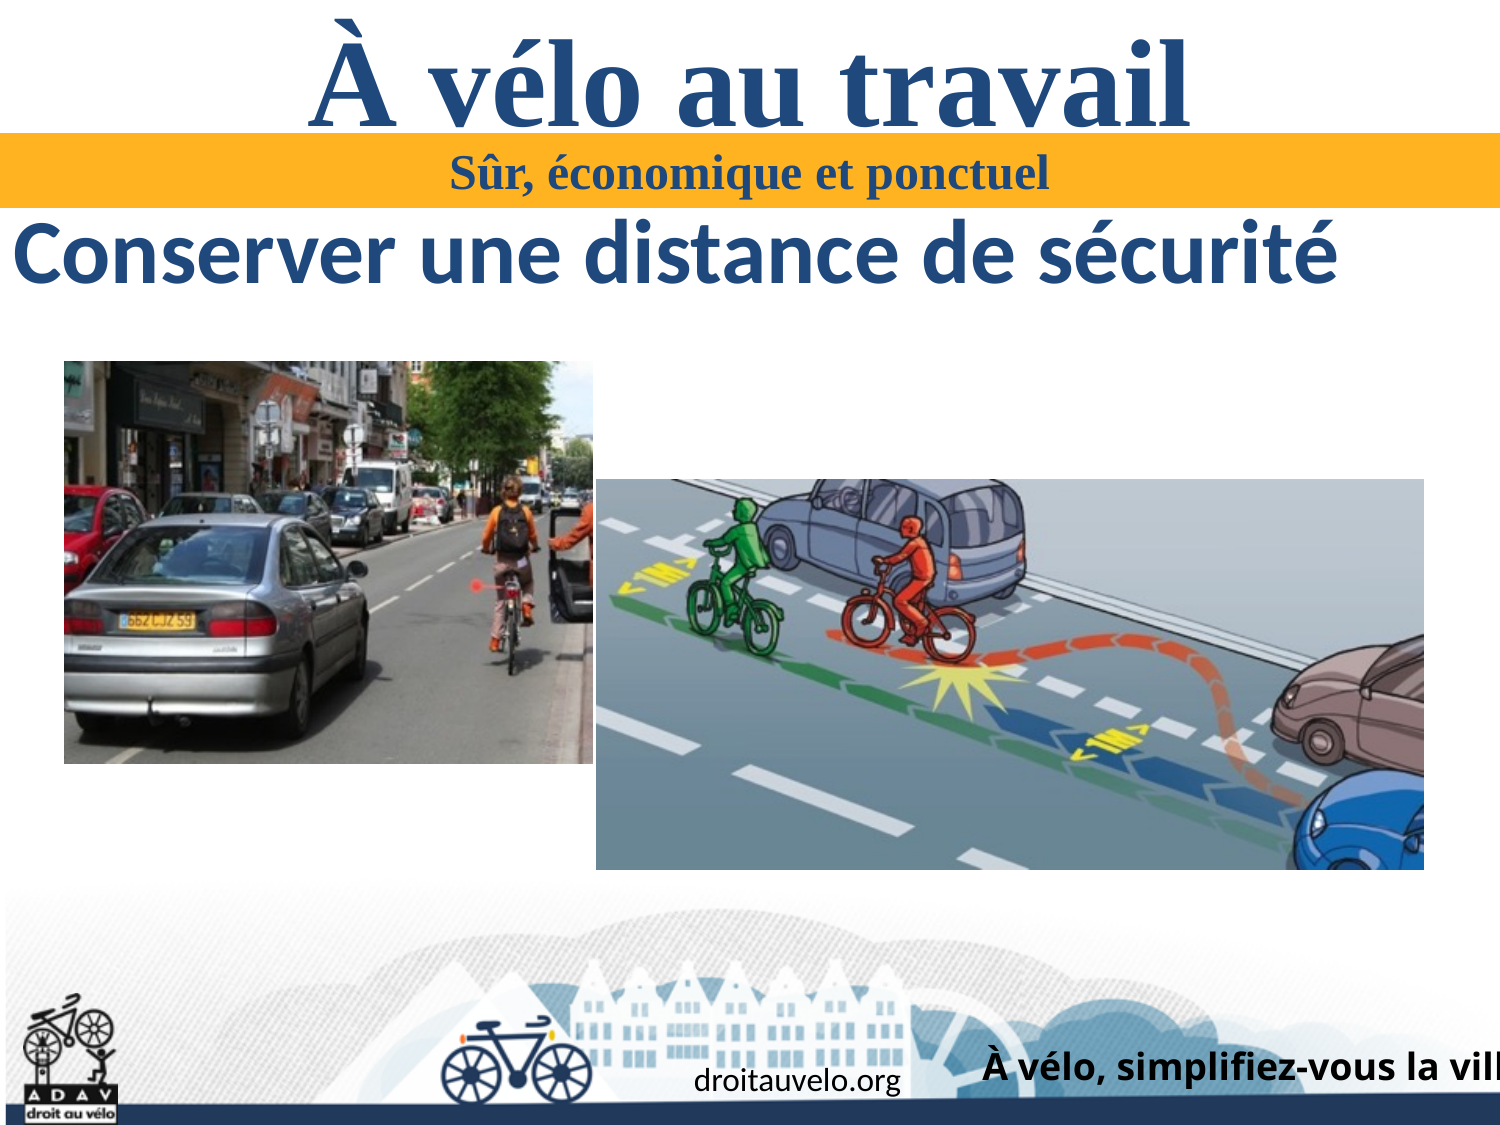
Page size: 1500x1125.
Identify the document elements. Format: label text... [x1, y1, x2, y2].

text_box À vélo au travail [74, 0, 1425, 133]
text_box Conserver une distance de sécurité [0, 184, 1500, 449]
picture [5, 479, 1500, 1125]
text_box Sûr, économique et ponctuel [0, 133, 1500, 184]
picture [64, 361, 593, 764]
